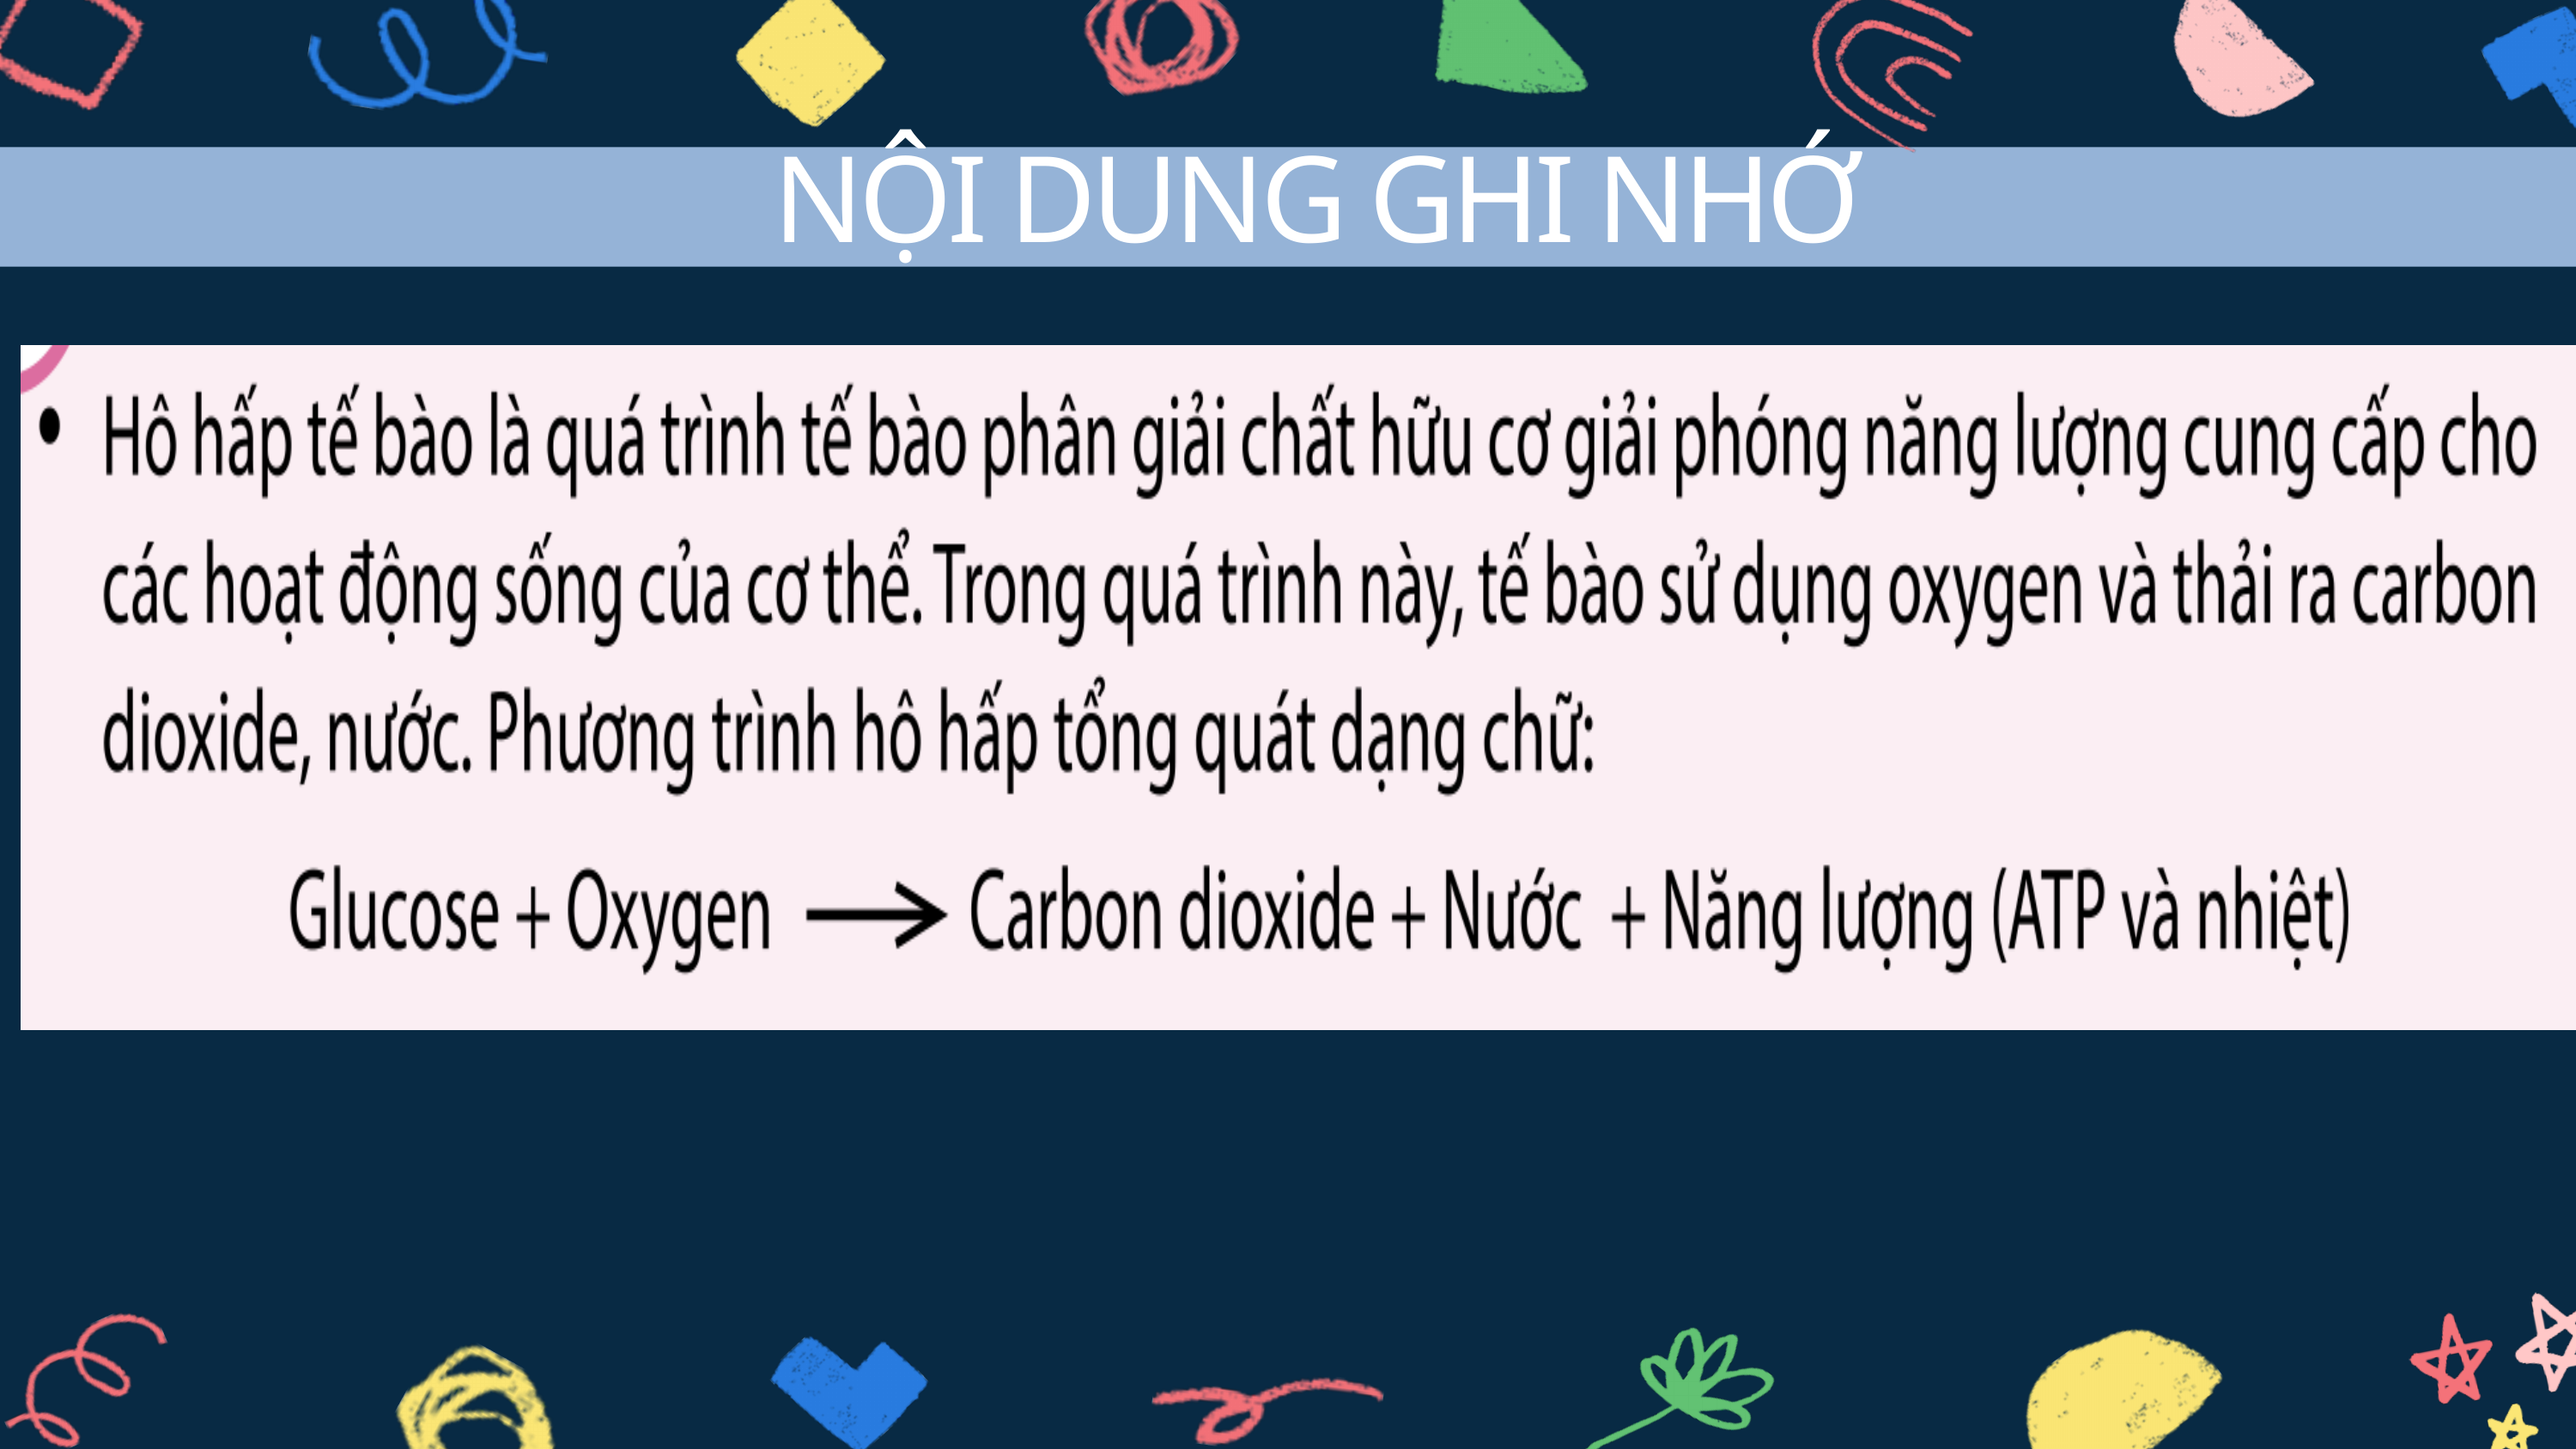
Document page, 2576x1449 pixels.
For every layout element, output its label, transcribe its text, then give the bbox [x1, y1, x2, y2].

picture [2143, 0, 2315, 147]
picture [766, 1297, 933, 1449]
picture [21, 344, 2576, 1030]
picture [2402, 1285, 2576, 1449]
picture [1985, 1288, 2236, 1449]
picture [302, 0, 556, 167]
picture [0, 1292, 189, 1449]
picture [1416, 0, 1610, 118]
text_box NỘI DUNG GHI NHỚ [0, 147, 2576, 267]
picture [376, 1326, 585, 1449]
picture [1149, 1355, 1383, 1449]
picture [1065, 0, 1253, 131]
picture [1577, 1300, 1787, 1449]
picture [0, 0, 155, 124]
picture [729, 0, 890, 137]
picture [2479, 1, 2576, 152]
picture [1786, 0, 1978, 155]
